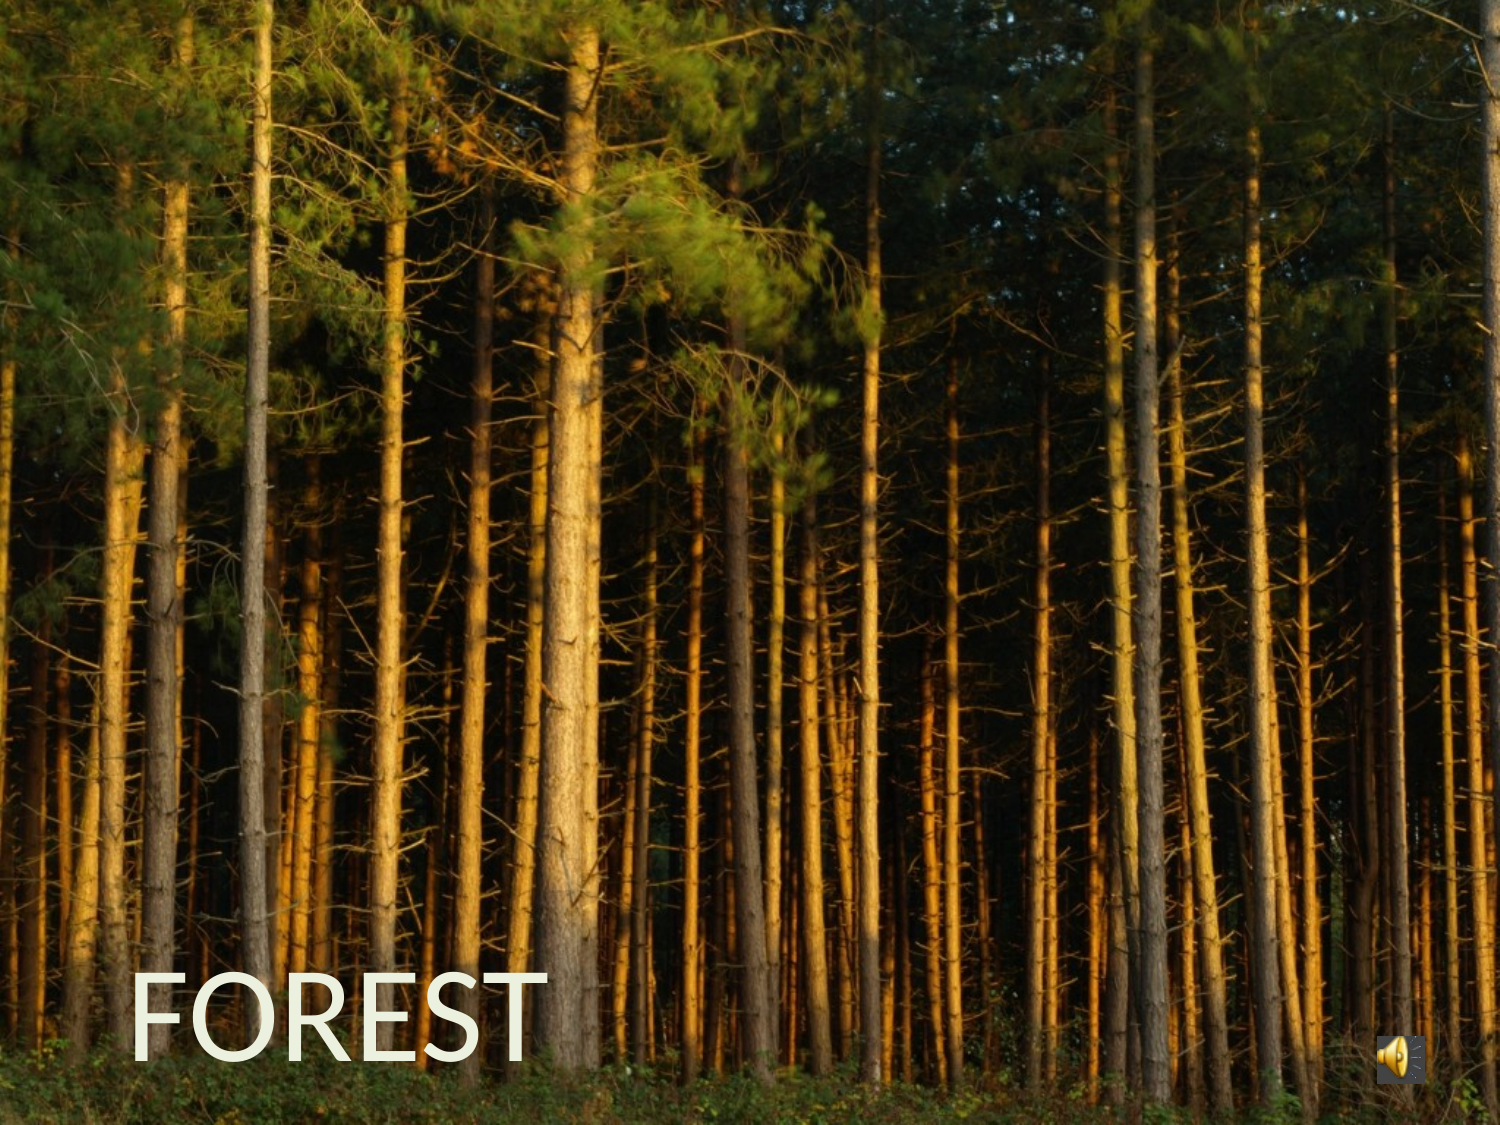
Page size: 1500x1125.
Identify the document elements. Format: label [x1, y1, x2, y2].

list [0, 0, 1500, 1125]
picture [1375, 1034, 1427, 1086]
